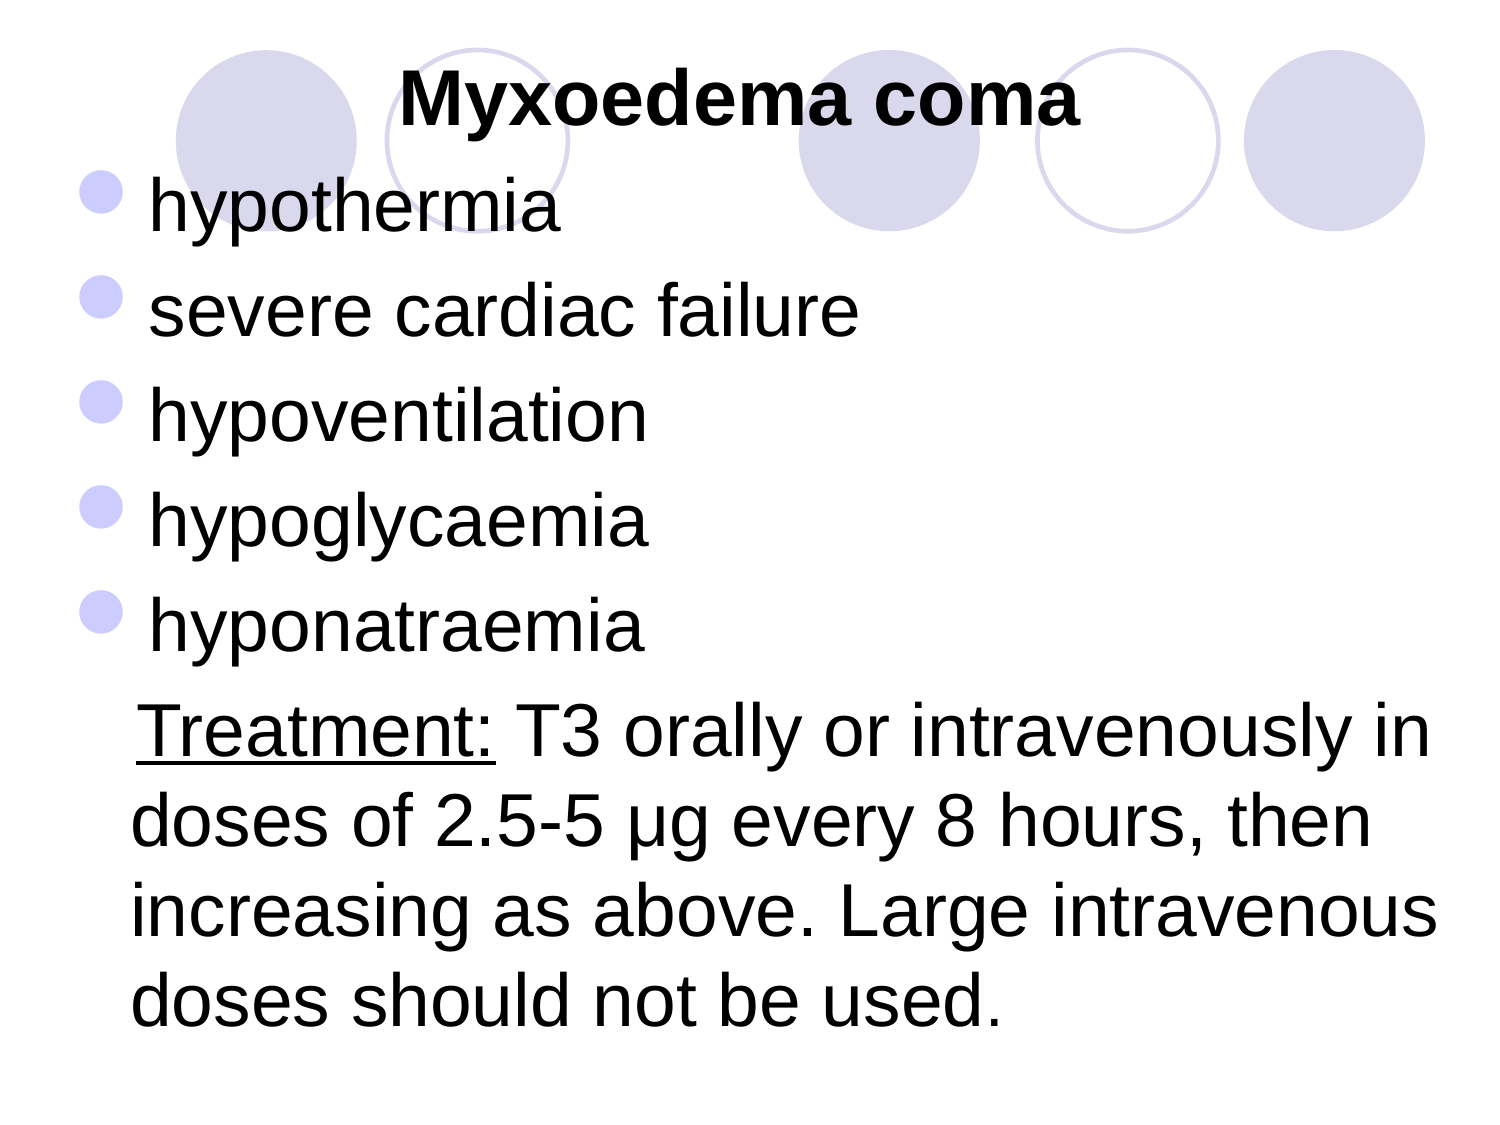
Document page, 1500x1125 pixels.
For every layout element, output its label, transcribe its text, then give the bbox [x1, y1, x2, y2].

list hypothermia severe cardiac failure hypoventilation hypoglycaemia hyponatraemia Treatment: T3 orally or intravenously in doses of 2.5-5 μg every 8 hours, then increasing as above. Large intravenous doses should not be used. [58, 148, 1500, 1125]
title Myxoedema coma [64, 0, 1416, 148]
